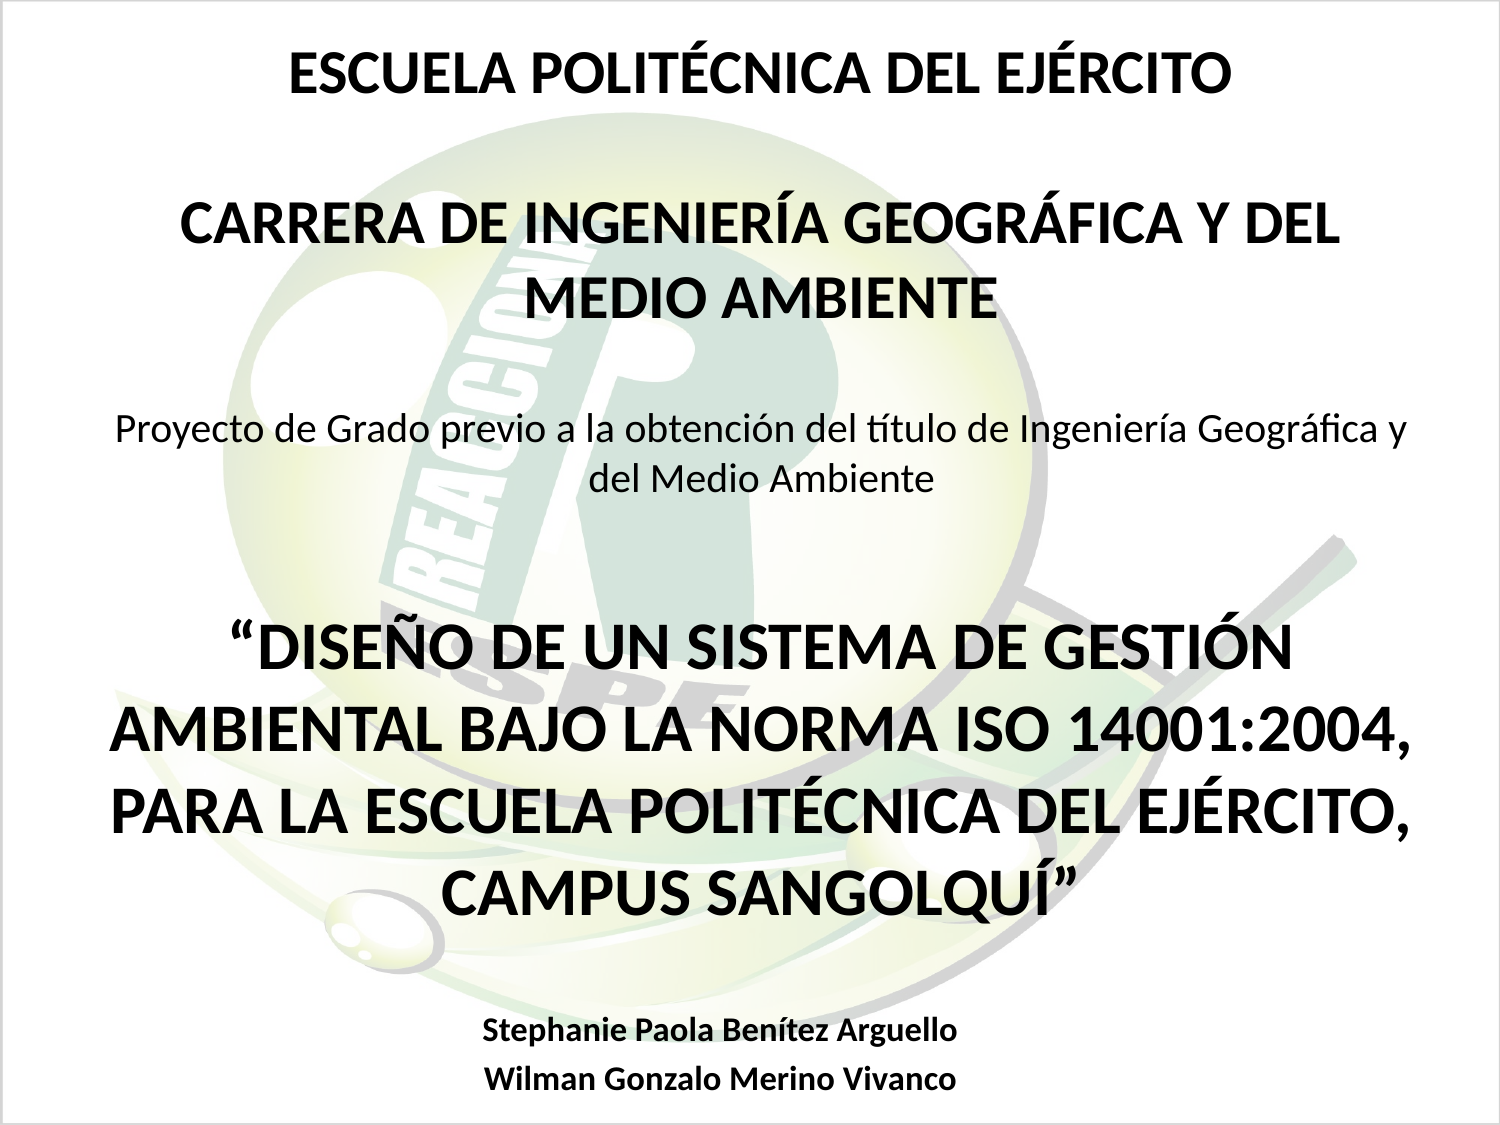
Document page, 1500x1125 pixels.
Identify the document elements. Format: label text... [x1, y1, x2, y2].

title ESCUELA POLITÉCNICA DEL EJÉRCITO CARRERA DE INGENIERÍA GEOGRÁFICA Y DEL MEDIO AMBIENTE Proyecto de Grado previo a la obtención del título de Ingeniería Geográfica y del Medio Ambiente “DISEÑO DE UN SISTEMA DE GESTIÓN AMBIENTAL BAJO LA NORMA ISO 14001:2004, PARA LA ESCUELA POLITÉCNICA DEL EJÉRCITO, CAMPUS SANGOLQUÍ” [88, 19, 1435, 941]
subtitle Stephanie Paola Benítez Arguello Wilman Gonzalo Merino Vivanco [253, 999, 1188, 1106]
